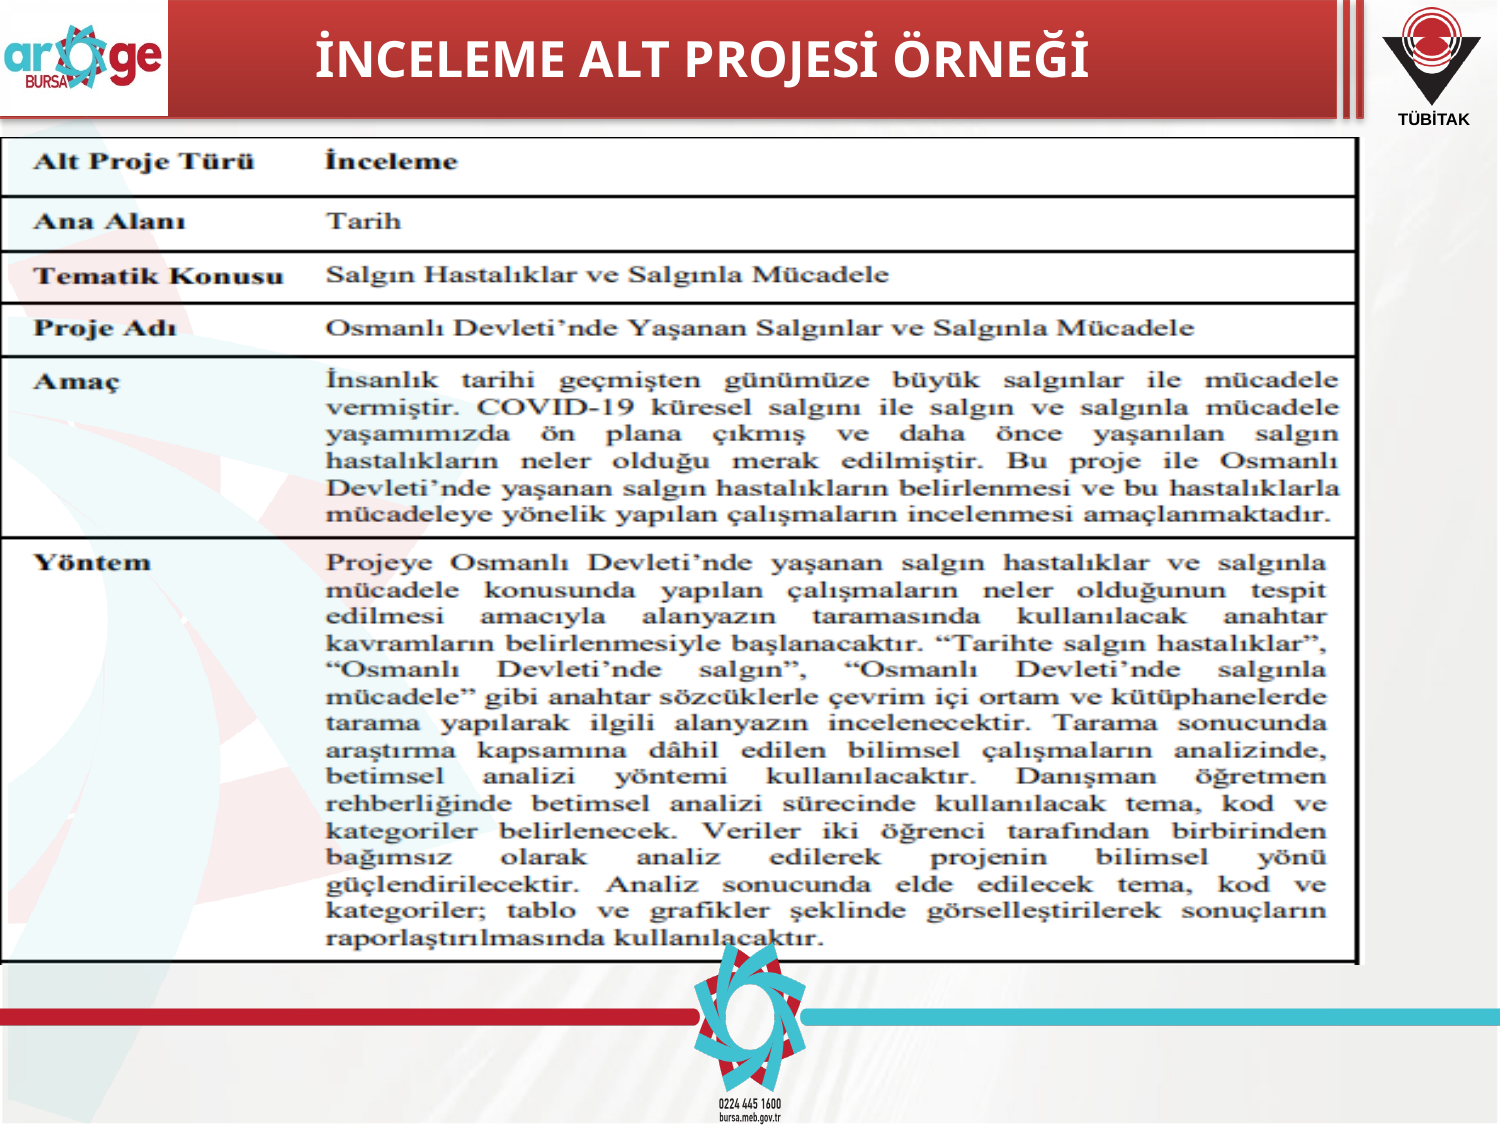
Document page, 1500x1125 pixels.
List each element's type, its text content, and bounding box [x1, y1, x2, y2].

picture [0, 0, 1500, 1125]
title İNCELEME ALT PROJESİ ÖRNEĞİ [170, 0, 1341, 116]
